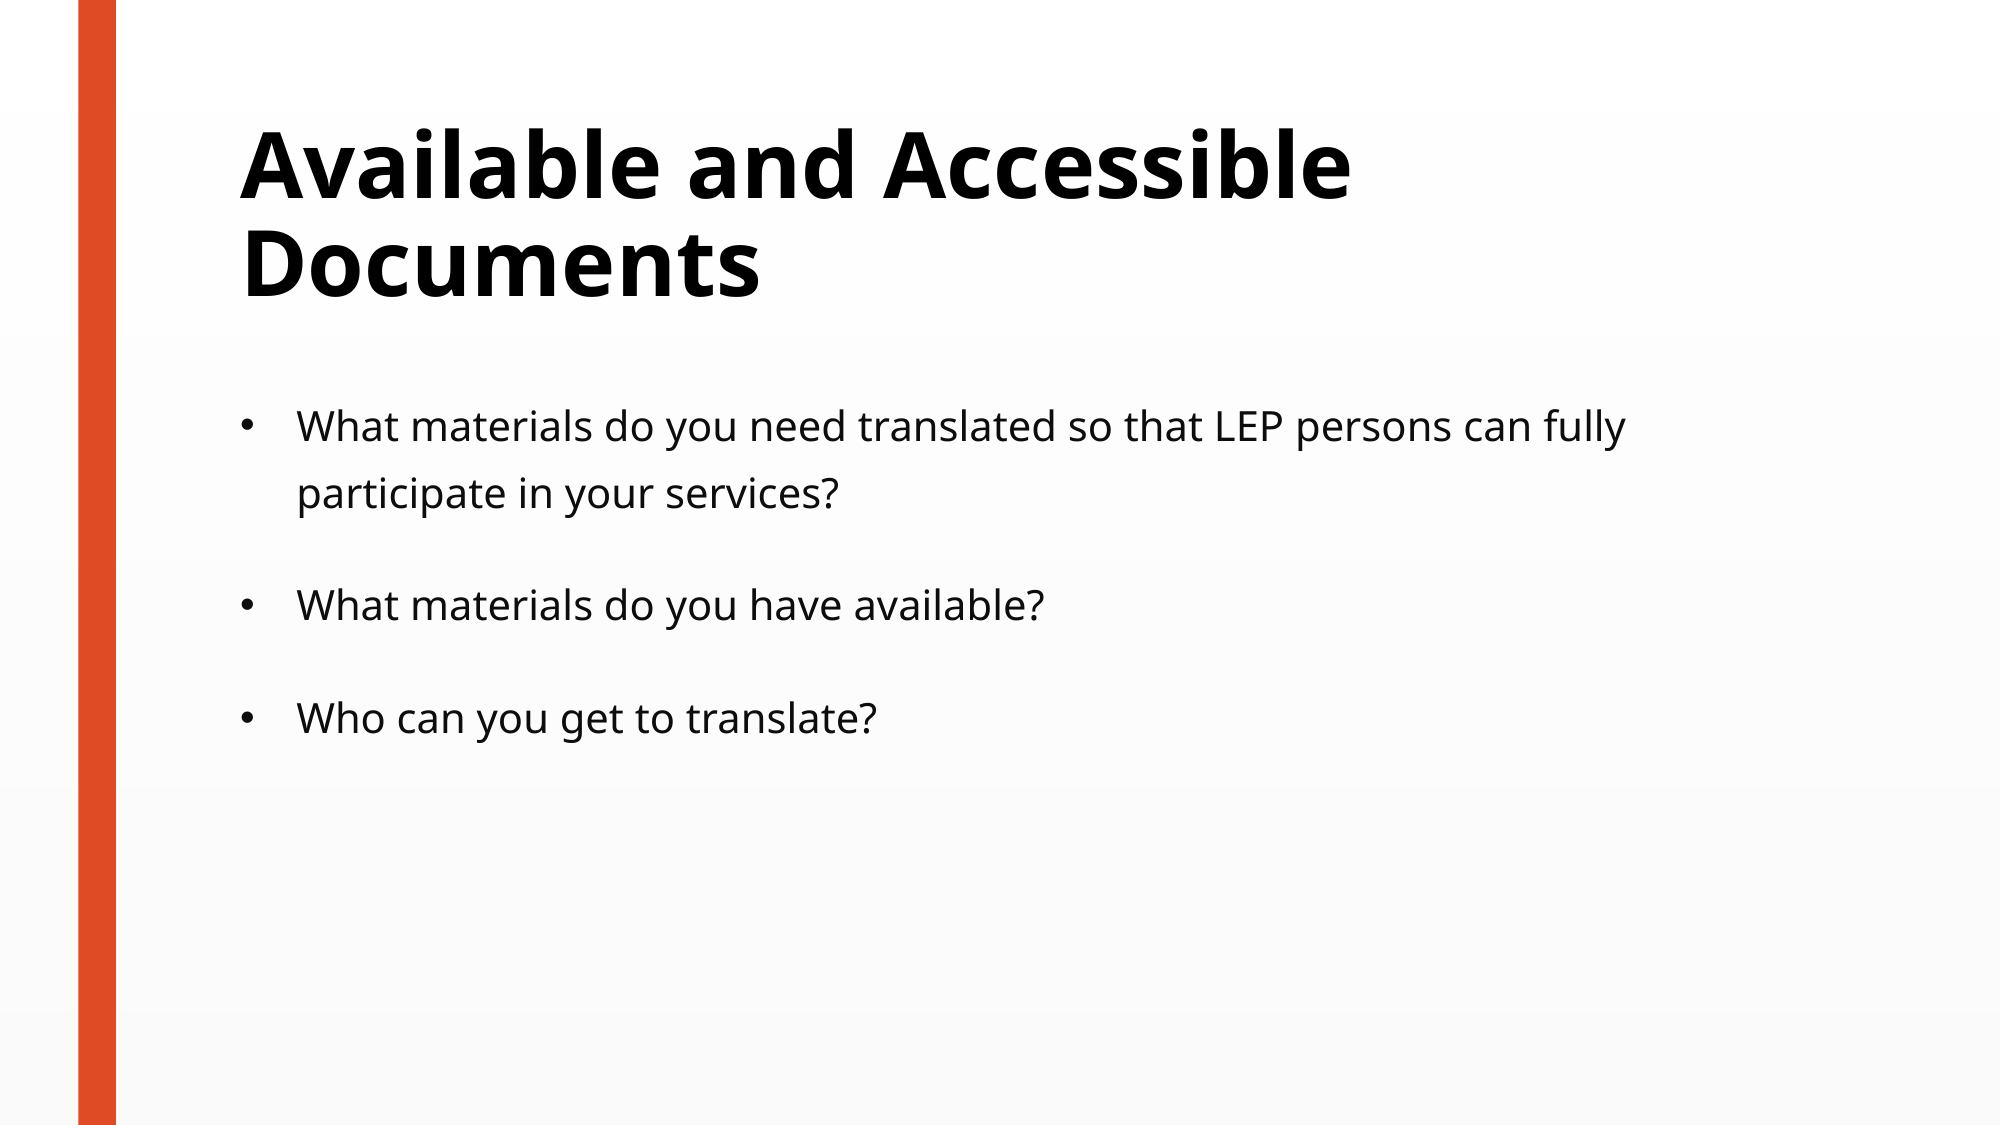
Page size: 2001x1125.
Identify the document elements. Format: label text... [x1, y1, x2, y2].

list What materials do you need translated so that LEP persons can fully participate in your services? What materials do you have available? Who can you get to translate? [225, 375, 1800, 963]
title Available and Accessible Documents [225, 112, 1800, 357]
